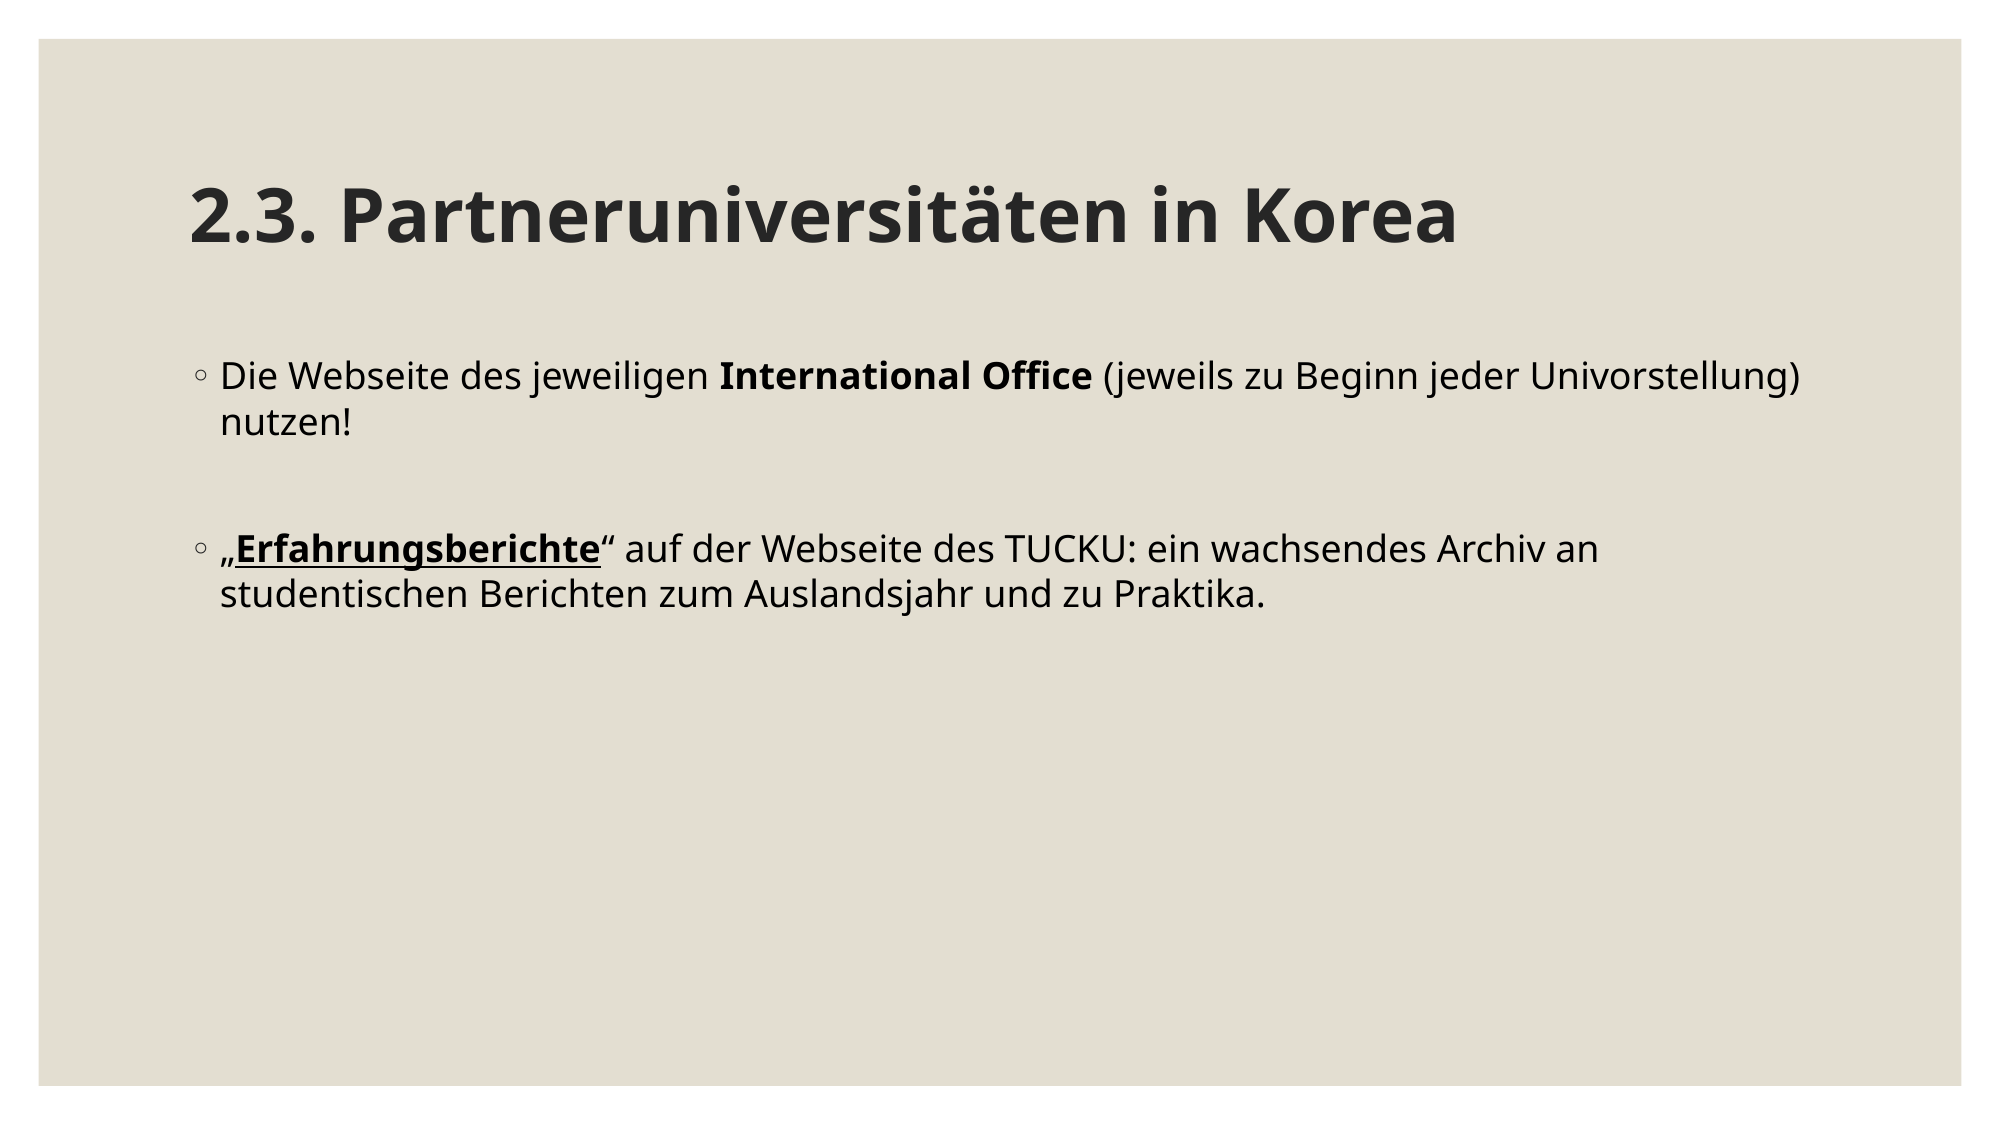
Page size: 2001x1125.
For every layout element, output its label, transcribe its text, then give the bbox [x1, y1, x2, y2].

title 2.3. Partneruniversitäten in Korea [174, 105, 1825, 331]
list Die Webseite des jeweiligen International Office (jeweils zu Beginn jeder Univorstellung) nutzen! „Erfahrungsberichte“ auf der Webseite des TUCKU: ein wachsendes Archiv an studentischen Berichten zum Auslandsjahr und zu Praktika. [174, 345, 1825, 990]
